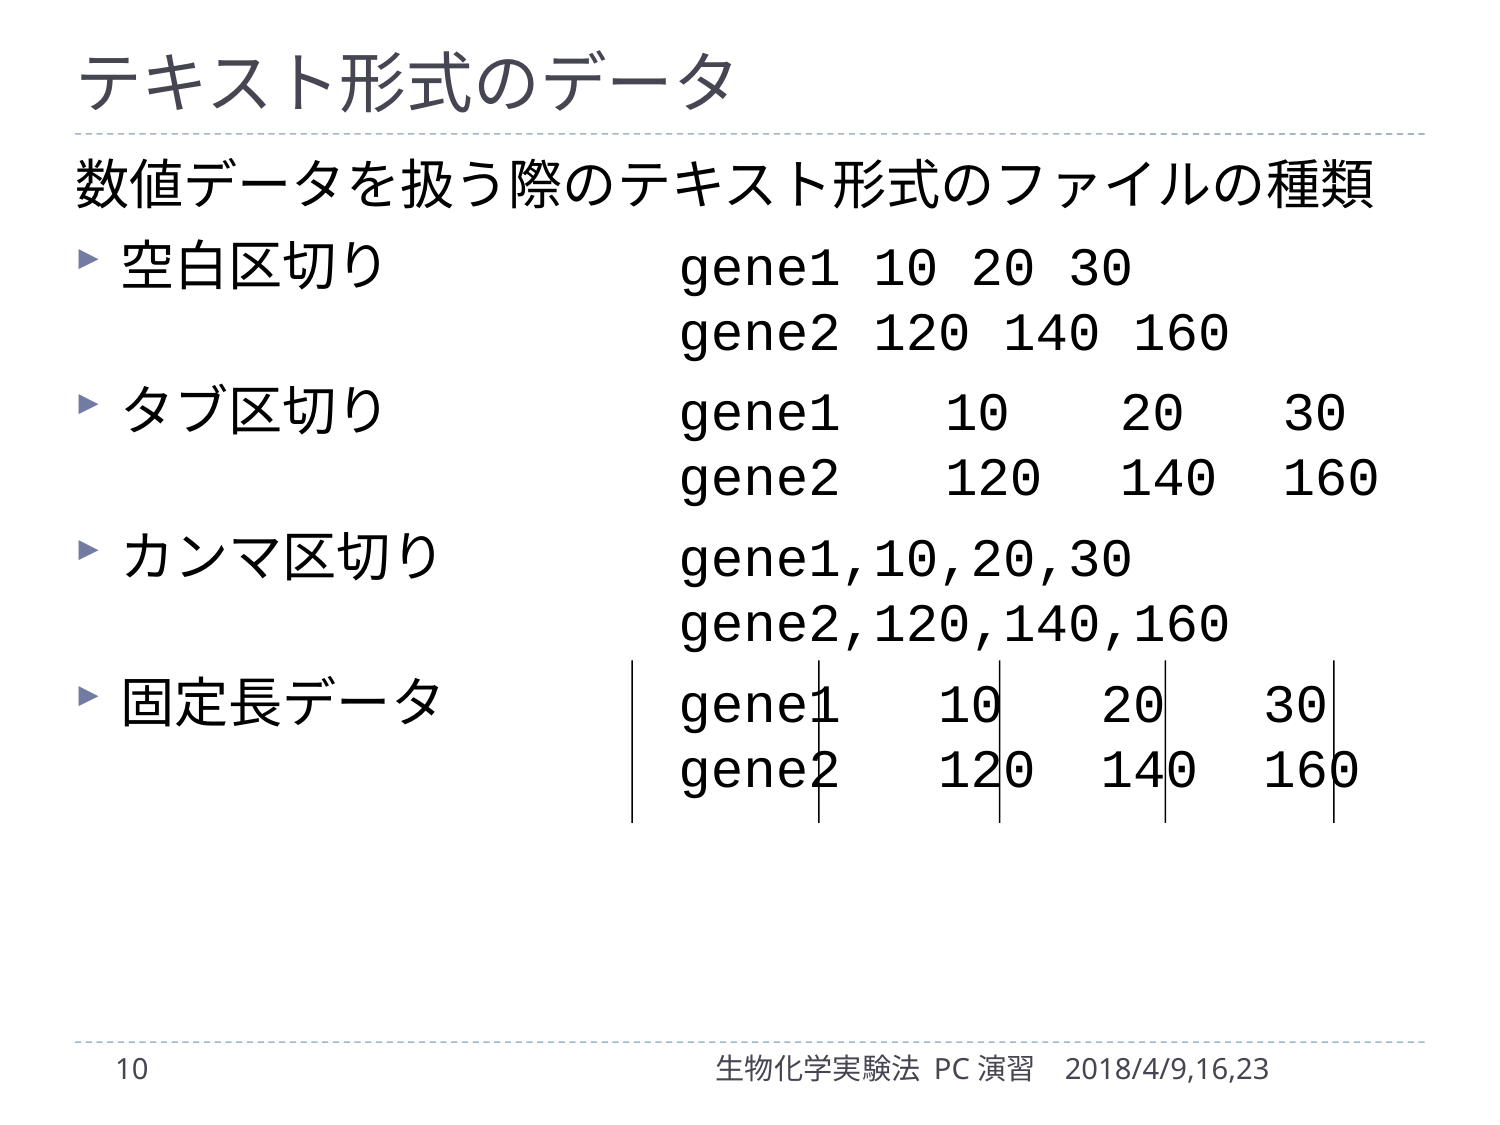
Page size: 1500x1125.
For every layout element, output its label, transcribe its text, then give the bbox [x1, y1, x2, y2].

title テキスト形式のデータ [75, 24, 1425, 121]
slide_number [1051, 1042, 1426, 1103]
footer 生物化学実験法 PC演習 [475, 1042, 1051, 1103]
list 数値データを扱う際のテキスト形式のファイルの種類 空白区切り gene1 10 20 30 gene2 120 140 160 タブ区切り gene1 10 20 30 gene2 120 140 160 カンマ区切り gene1,10,20,30 gene2,120,140,160 固定長データ gene1 10 20 30 gene2 120 140 160 [75, 149, 1425, 1028]
slide_number 10 [100, 1042, 426, 1103]
